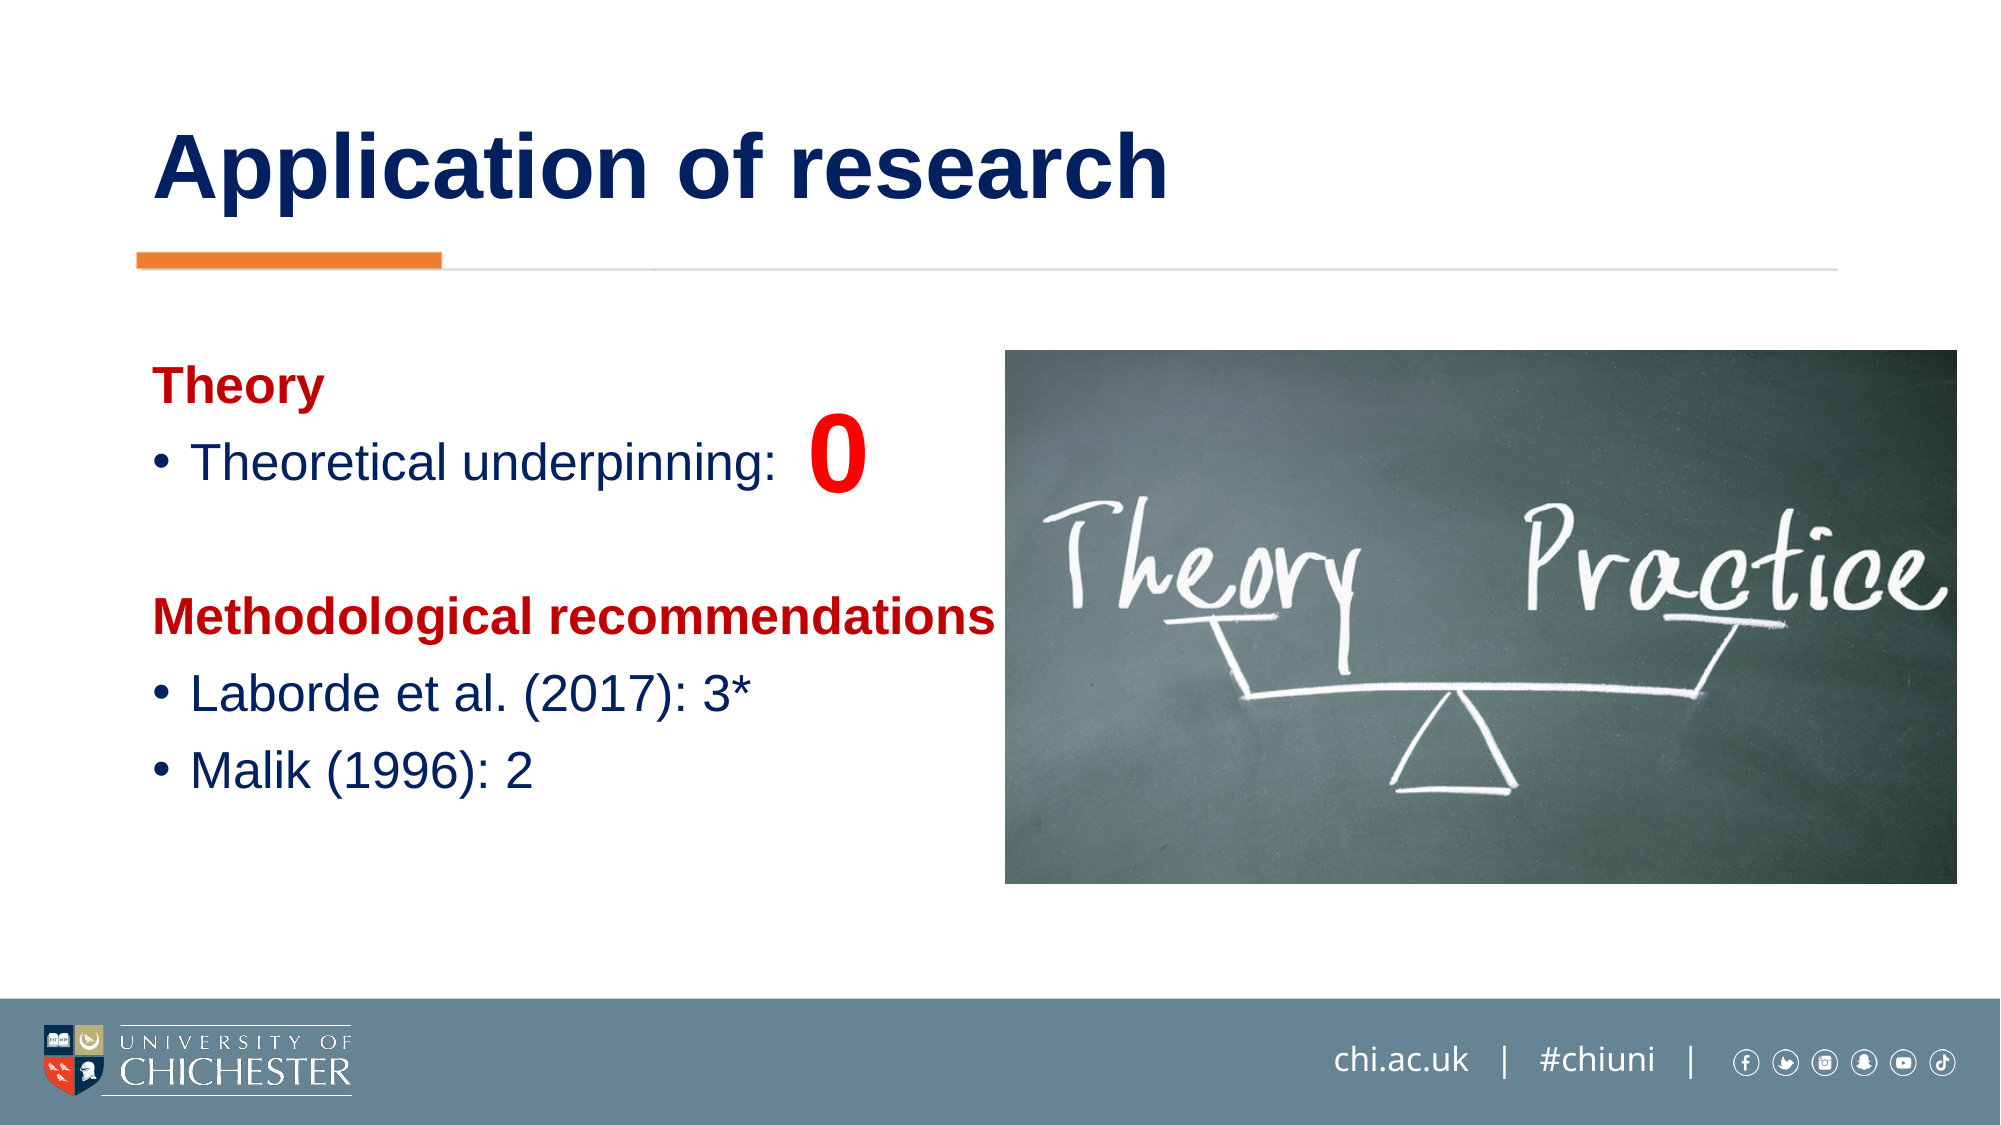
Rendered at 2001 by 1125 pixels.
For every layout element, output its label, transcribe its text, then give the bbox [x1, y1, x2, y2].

text_box 0 [792, 372, 853, 522]
title Application of research [137, 59, 1863, 230]
picture [44, 1025, 352, 1096]
picture [1005, 350, 1957, 885]
picture [97, 230, 1913, 293]
picture [1733, 1049, 1956, 1076]
list Theory Theoretical underpinning: Methodological recommendations Laborde et al. (2017): 3* Malik (1996): 2 [137, 351, 1755, 1066]
